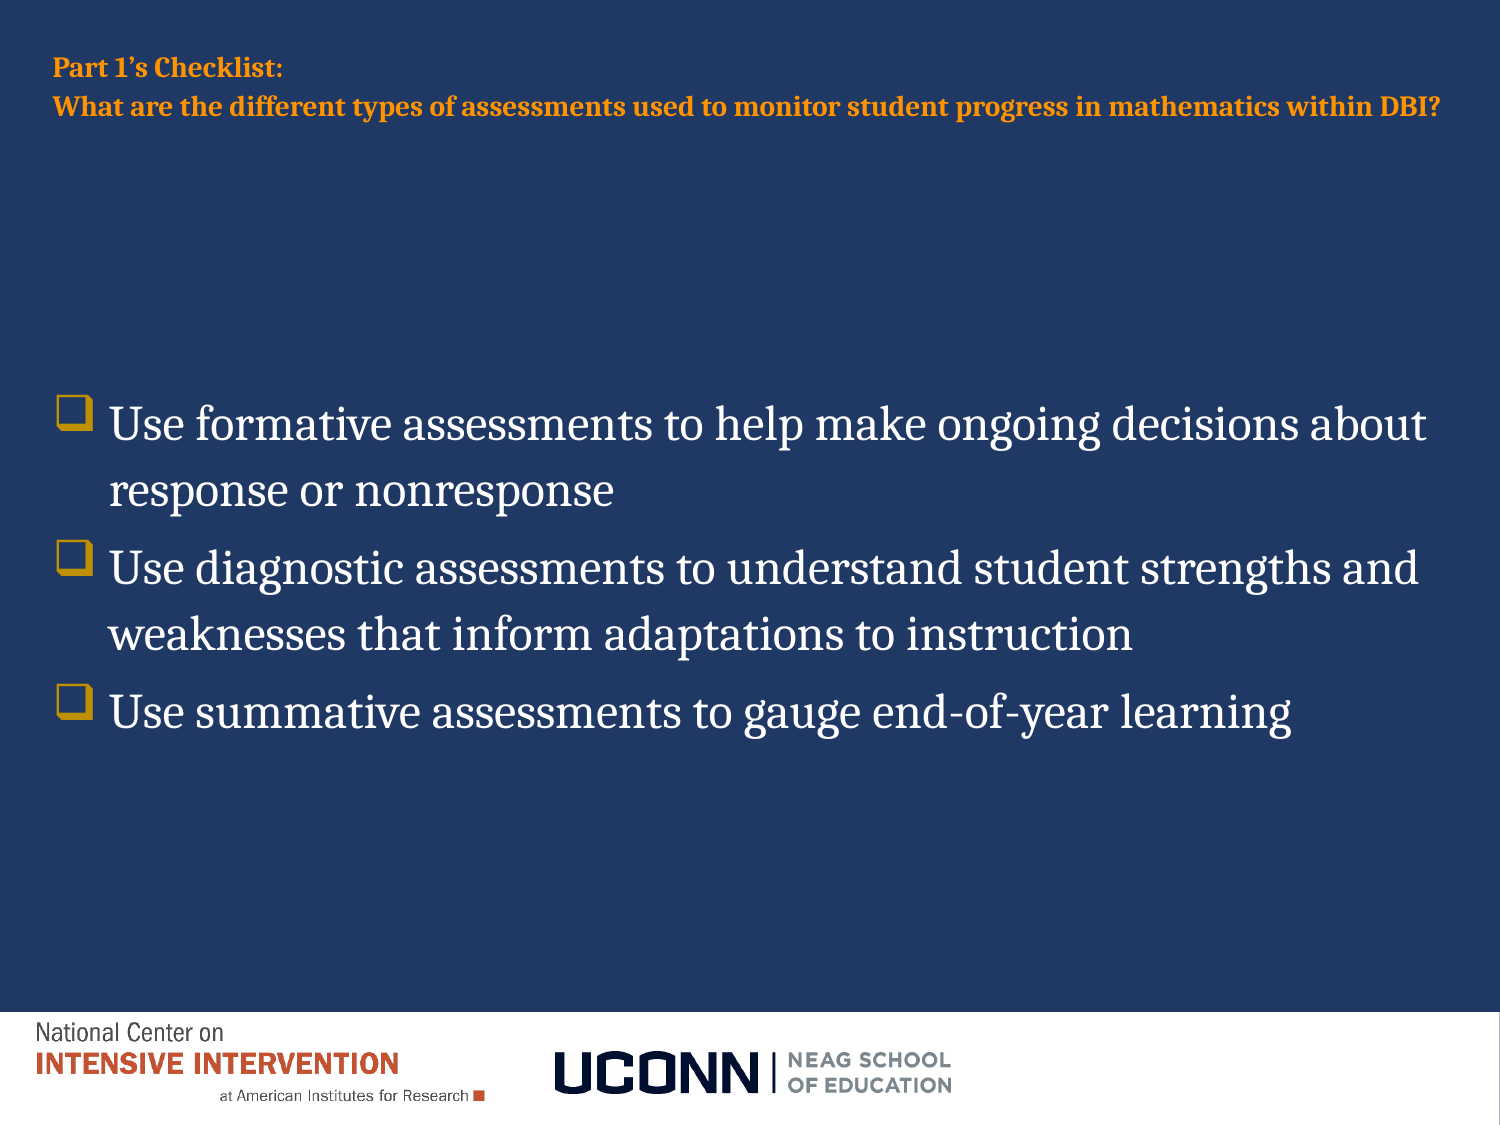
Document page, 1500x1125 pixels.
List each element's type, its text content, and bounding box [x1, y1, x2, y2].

list Use formative assessments to help make ongoing decisions about response or nonresponse Use diagnostic assessments to understand student strengths and weaknesses that inform adaptations to instruction Use summative assessments to gauge end-of-year learning [37, 376, 1463, 999]
picture [30, 1014, 491, 1109]
picture [555, 1051, 951, 1094]
title Part 1’s Checklist: What are the different types of assessments used to monitor student progress in mathematics within DBI? [37, 37, 1463, 158]
